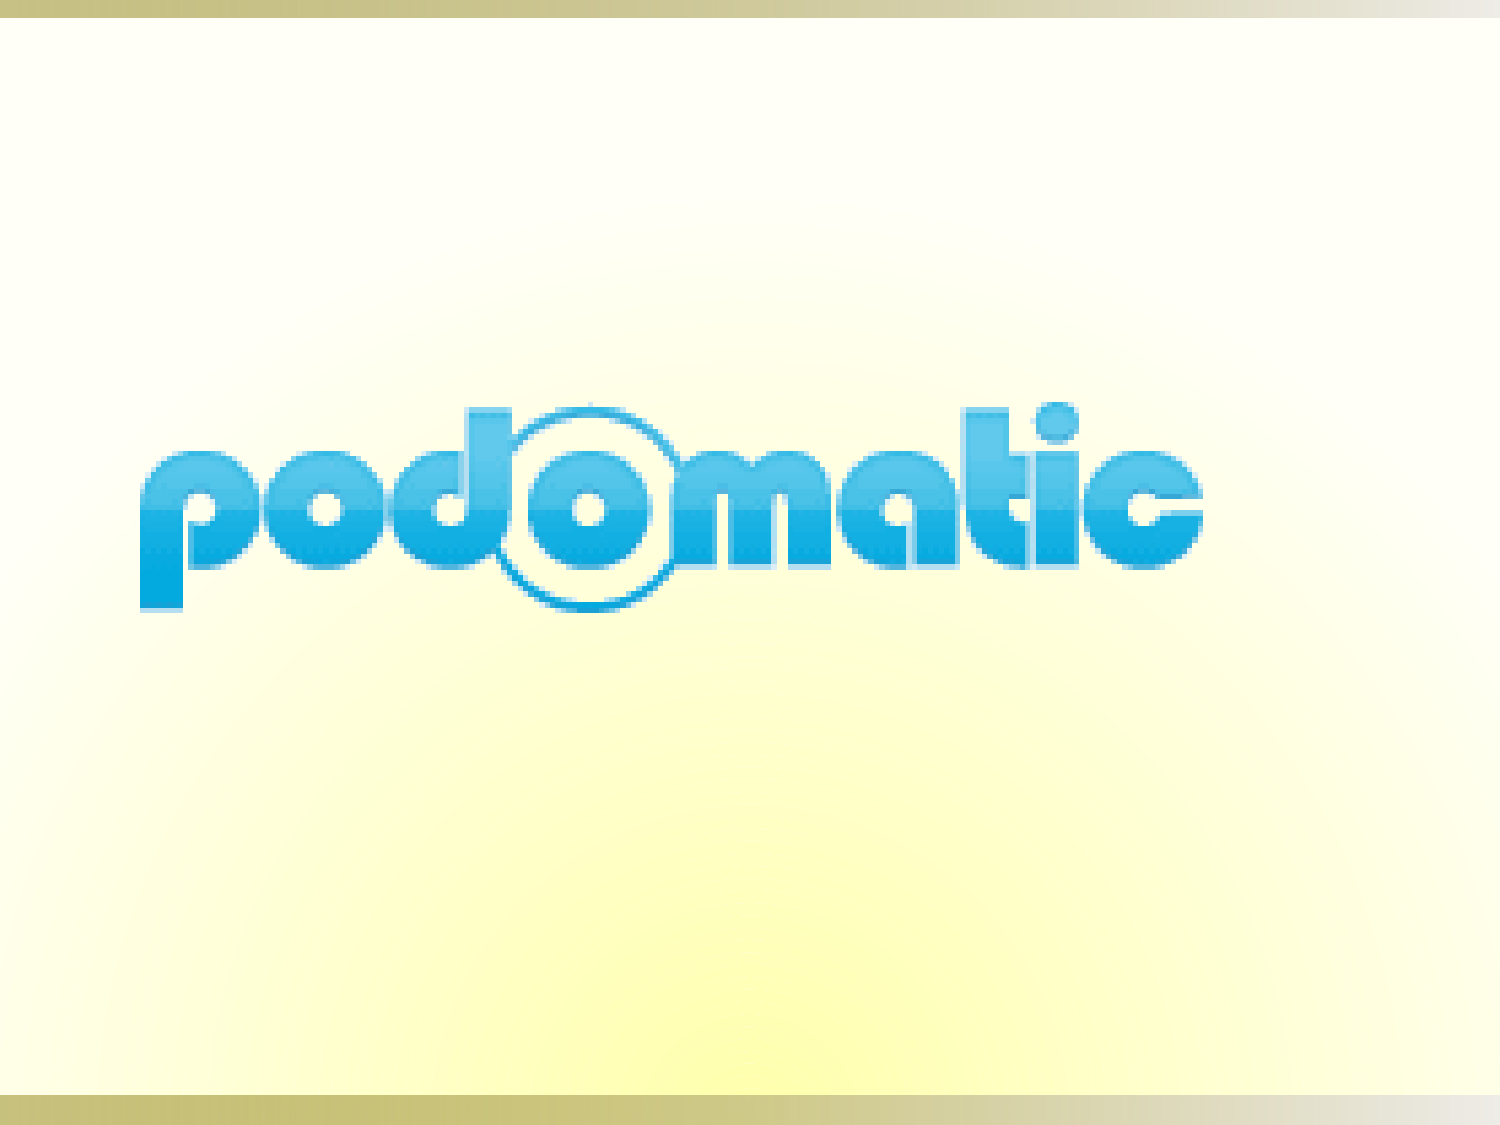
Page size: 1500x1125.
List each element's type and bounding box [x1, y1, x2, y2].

picture [135, 396, 1209, 619]
